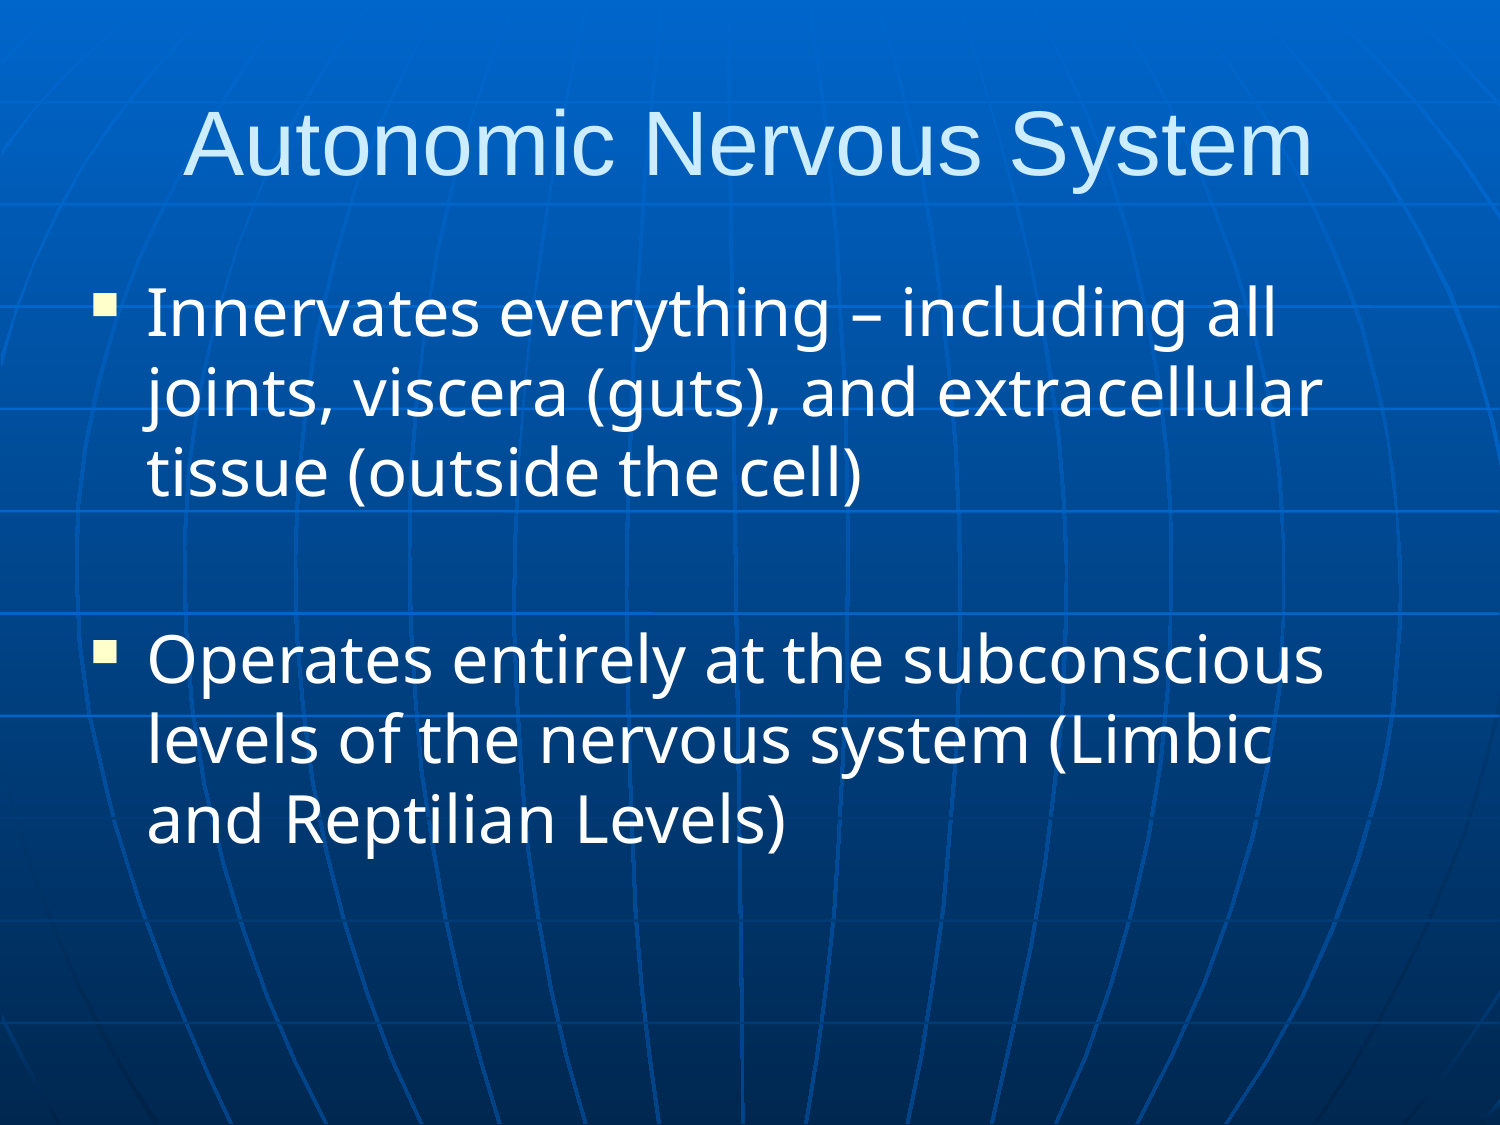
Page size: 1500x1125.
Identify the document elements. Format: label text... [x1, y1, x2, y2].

list Innervates everything – including all joints, viscera (guts), and extracellular tissue (outside the cell) Operates entirely at the subconscious levels of the nervous system (Limbic and Reptilian Levels) [74, 262, 1426, 1006]
title Autonomic Nervous System [74, 45, 1426, 233]
